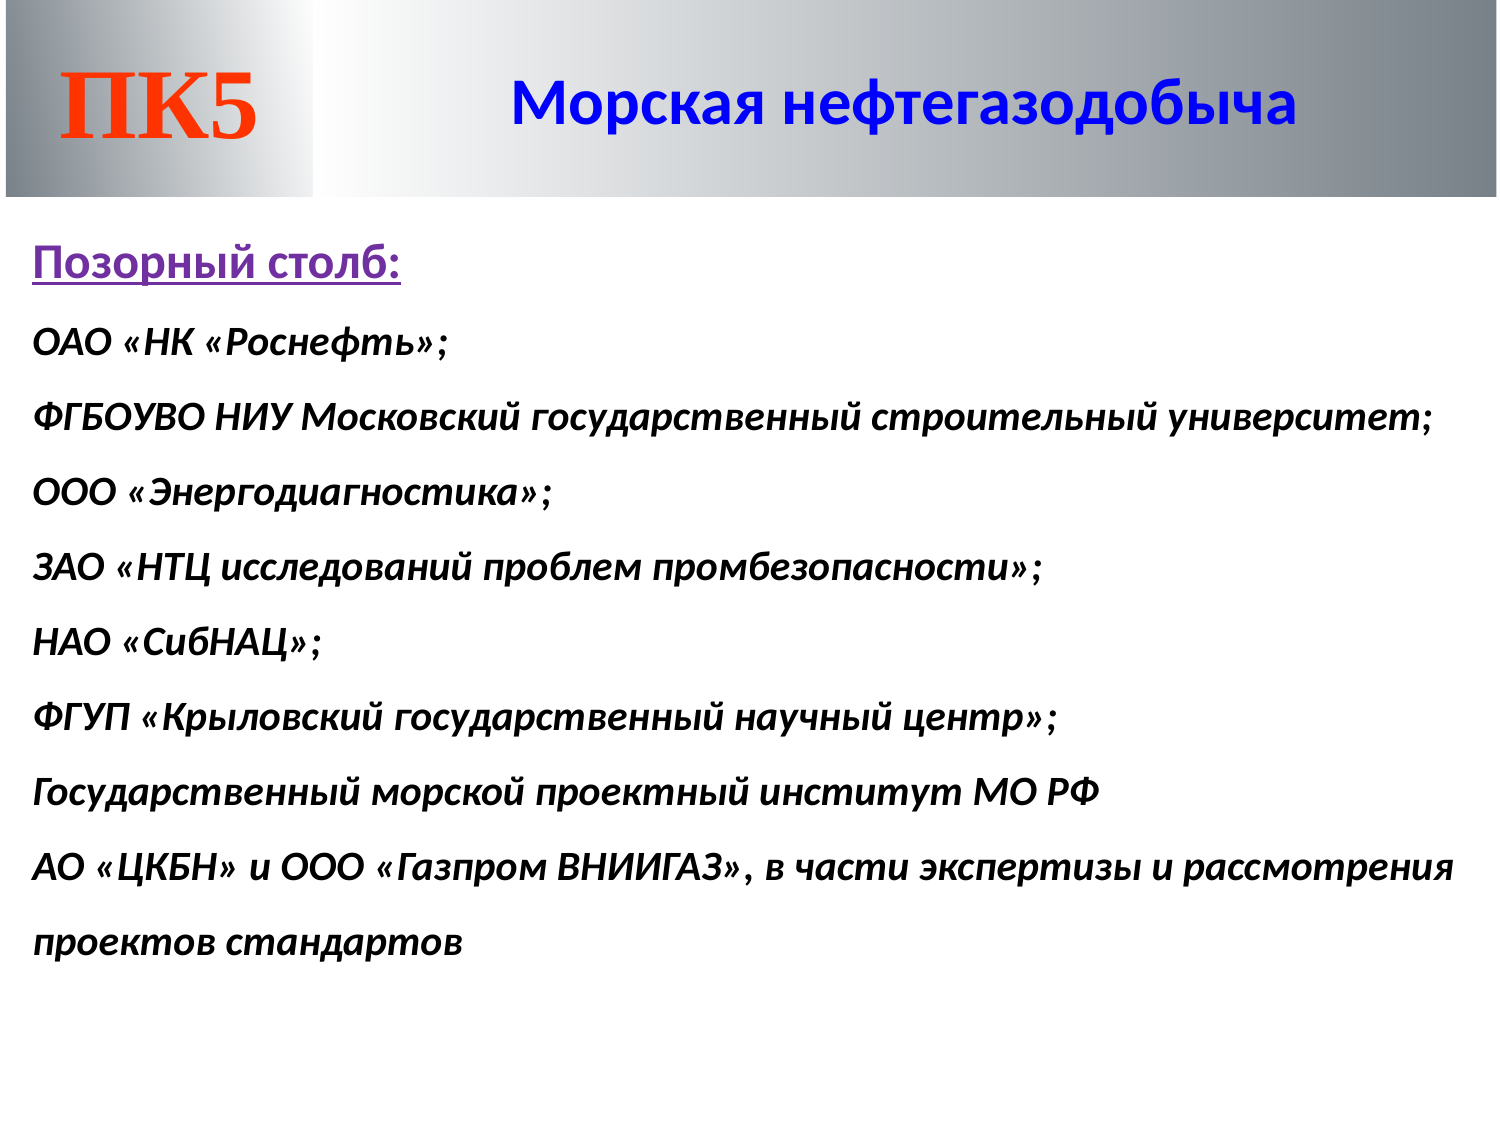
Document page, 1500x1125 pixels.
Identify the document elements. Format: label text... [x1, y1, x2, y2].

text_box Позорный столб: ОАО «НК «Роснефть»; ФГБОУВО НИУ Московский государственный строительный университет; ООО «Энергодиагностика»; ЗАО «НТЦ исследований проблем промбезопасности»; НАО «СибНАЦ»; ФГУП «Крыловский государственный научный центр»; Государственный морской проектный институт МО РФ АО «ЦКБН» и ООО «Газпром ВНИИГАЗ», в части экспертизы и рассмотрения проектов стандартов [17, 221, 1483, 971]
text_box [5, 0, 1497, 197]
